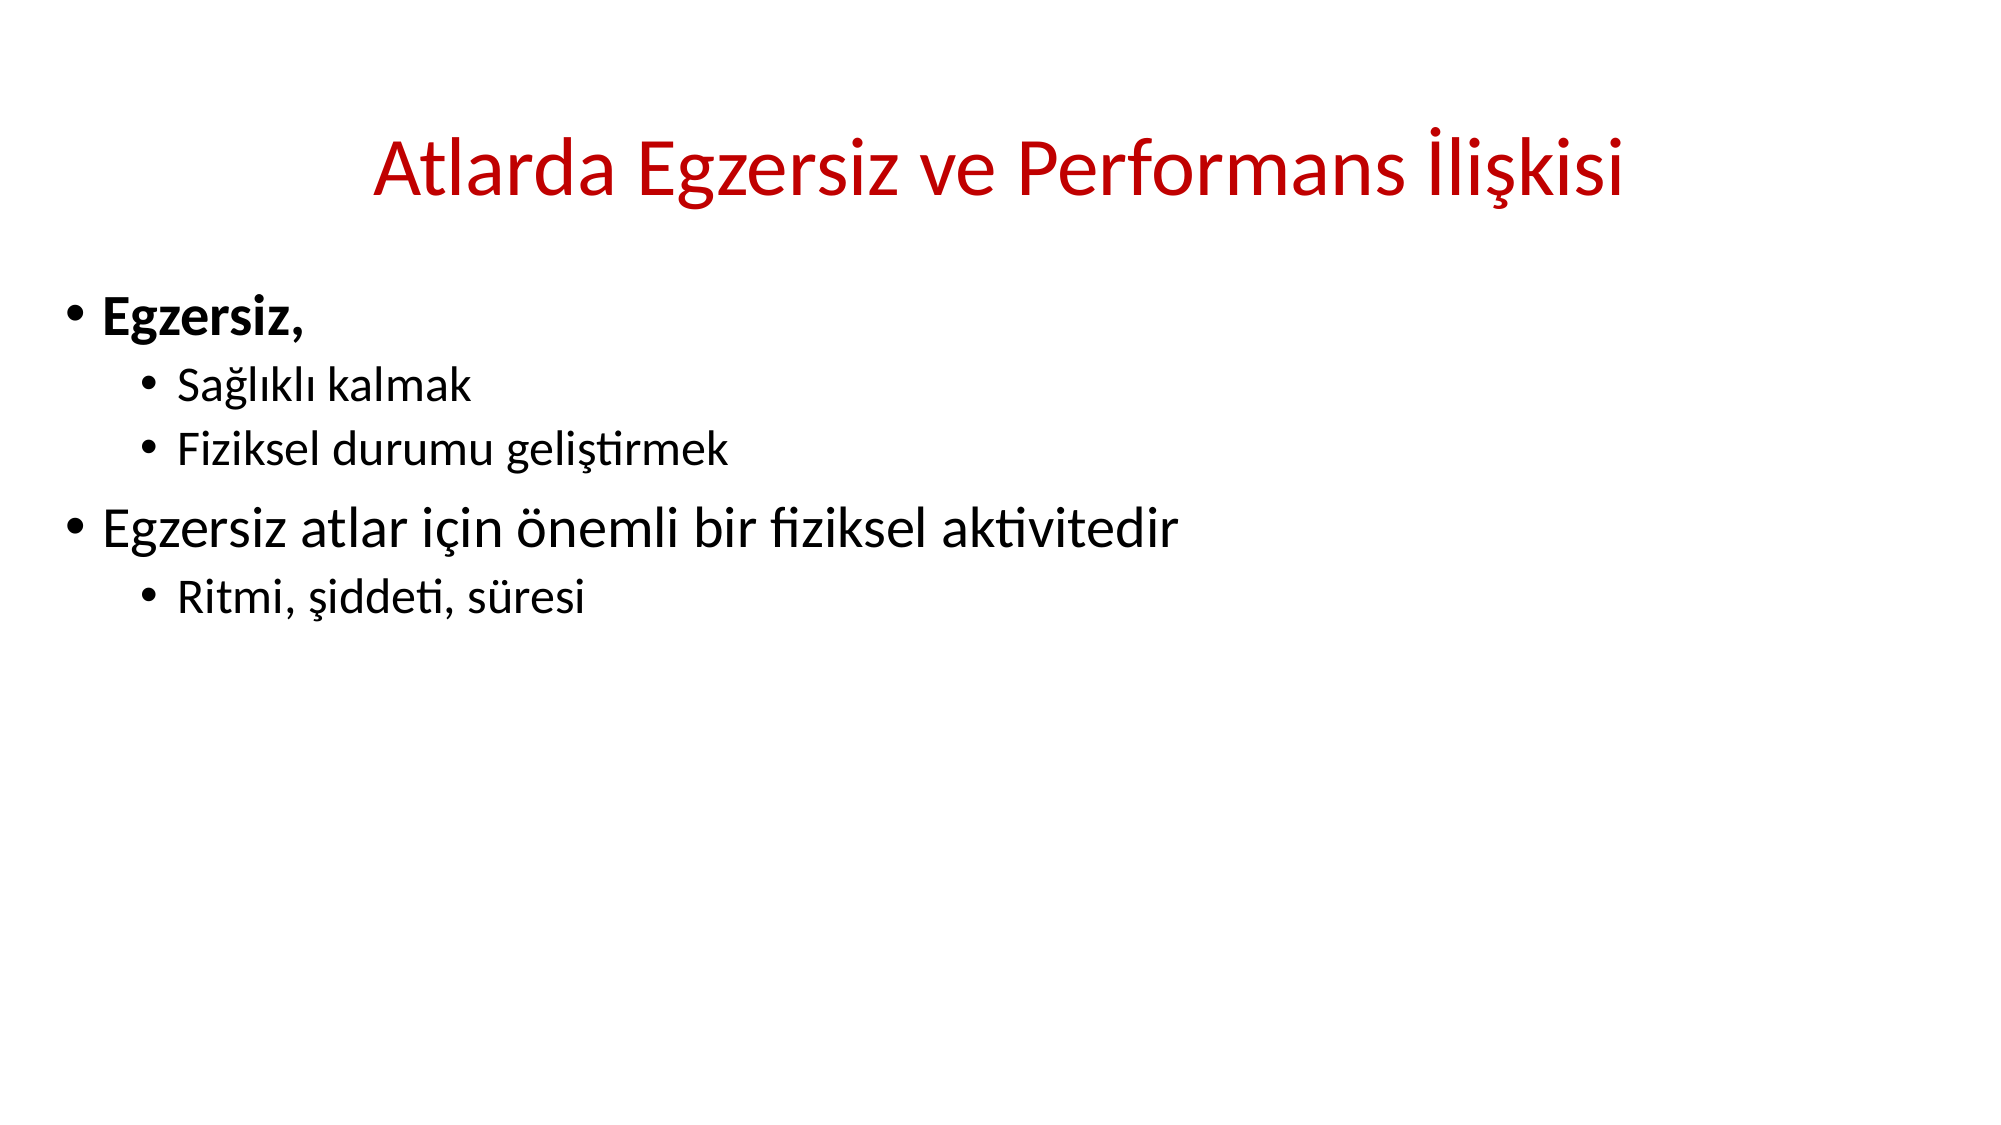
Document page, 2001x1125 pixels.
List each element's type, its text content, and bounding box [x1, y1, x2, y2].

list Egzersiz, Sağlıklı kalmak Fiziksel durumu geliştirmek Egzersiz atlar için önemli bir fiziksel aktivitedir Ritmi, şiddeti, süresi [50, 277, 1958, 1090]
title Atlarda Egzersiz ve Performans İlişkisi [137, 59, 1863, 277]
